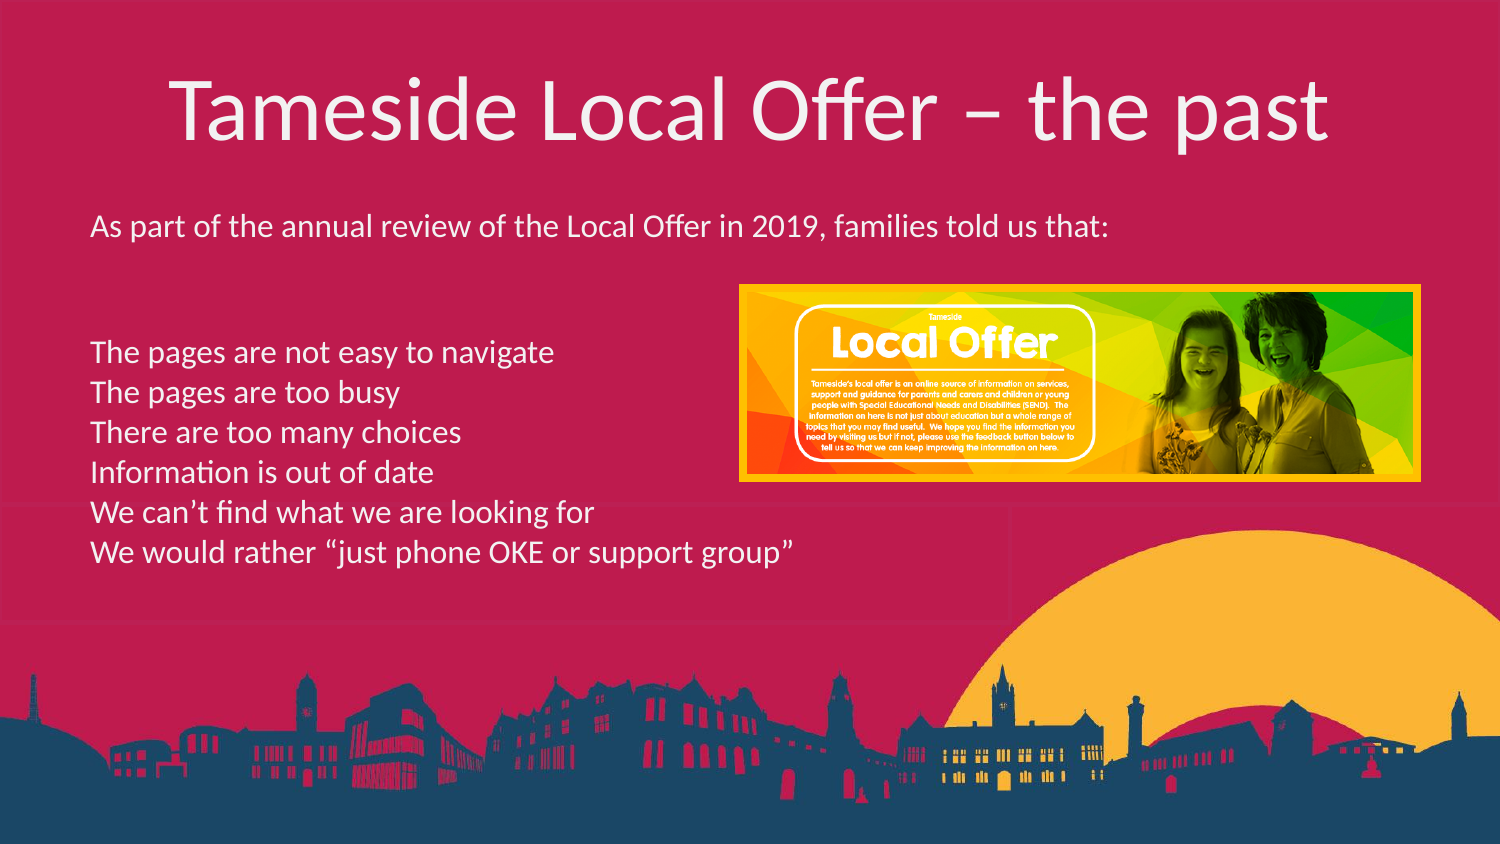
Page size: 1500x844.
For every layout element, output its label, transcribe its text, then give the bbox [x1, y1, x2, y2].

list As part of the annual review of the Local Offer in 2019, families told us that: The pages are not easy to navigate The pages are too busy There are too many choices Information is out of date We can’t find what we are looking for We would rather “just phone OKE or support group” [75, 196, 1425, 754]
picture [746, 291, 1414, 475]
title Tameside Local Offer – the past [75, 33, 1425, 175]
picture [0, 507, 1500, 844]
